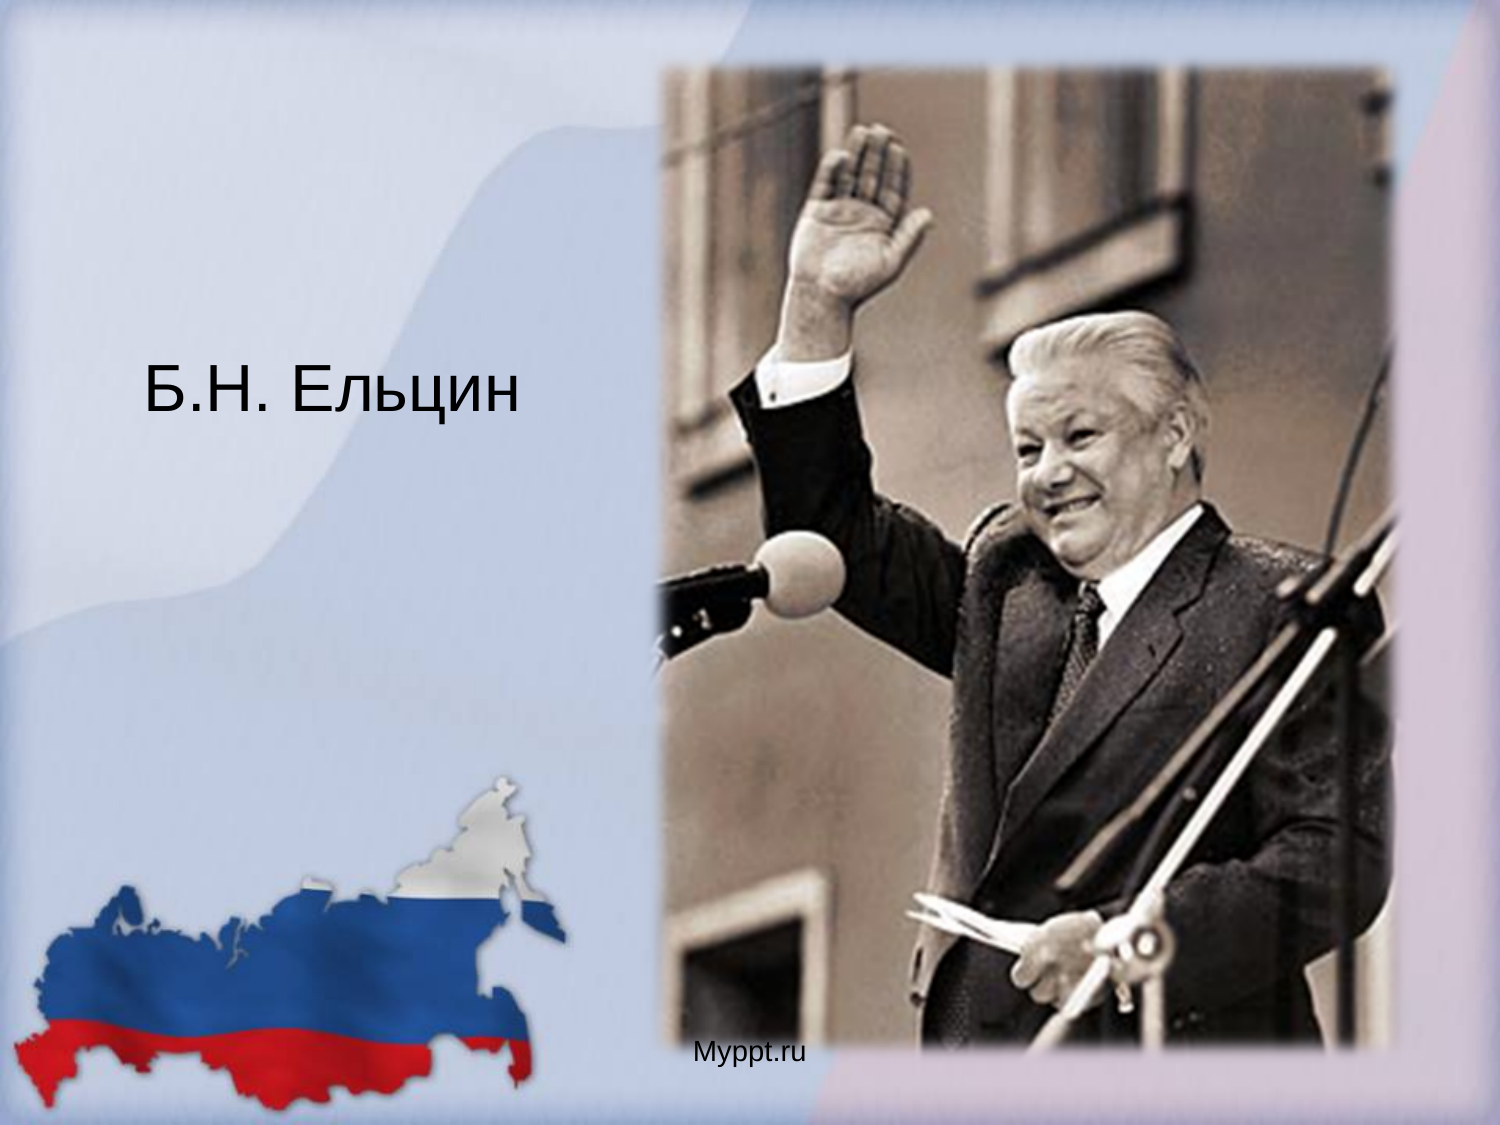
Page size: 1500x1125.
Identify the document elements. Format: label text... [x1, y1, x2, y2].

picture [0, 0, 1500, 1125]
footer Myppt.ru [512, 1024, 988, 1103]
text_box Б.Н. Ельцин [92, 337, 573, 433]
